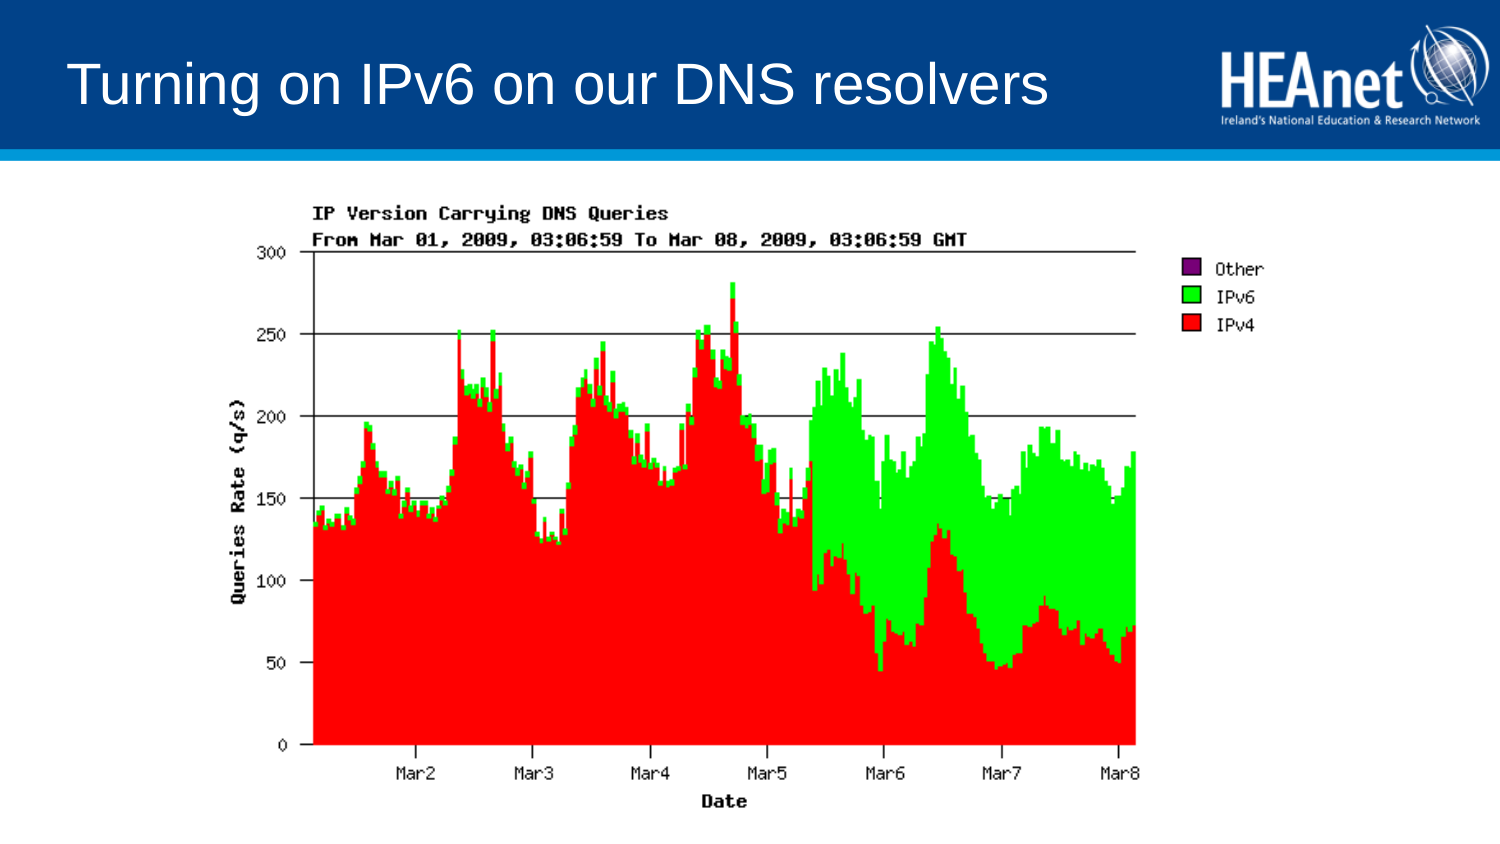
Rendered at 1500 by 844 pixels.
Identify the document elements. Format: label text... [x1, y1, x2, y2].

picture [0, 161, 1500, 844]
title Turning on IPv6 on our DNS resolvers [51, 30, 1449, 125]
picture [0, 0, 1500, 148]
